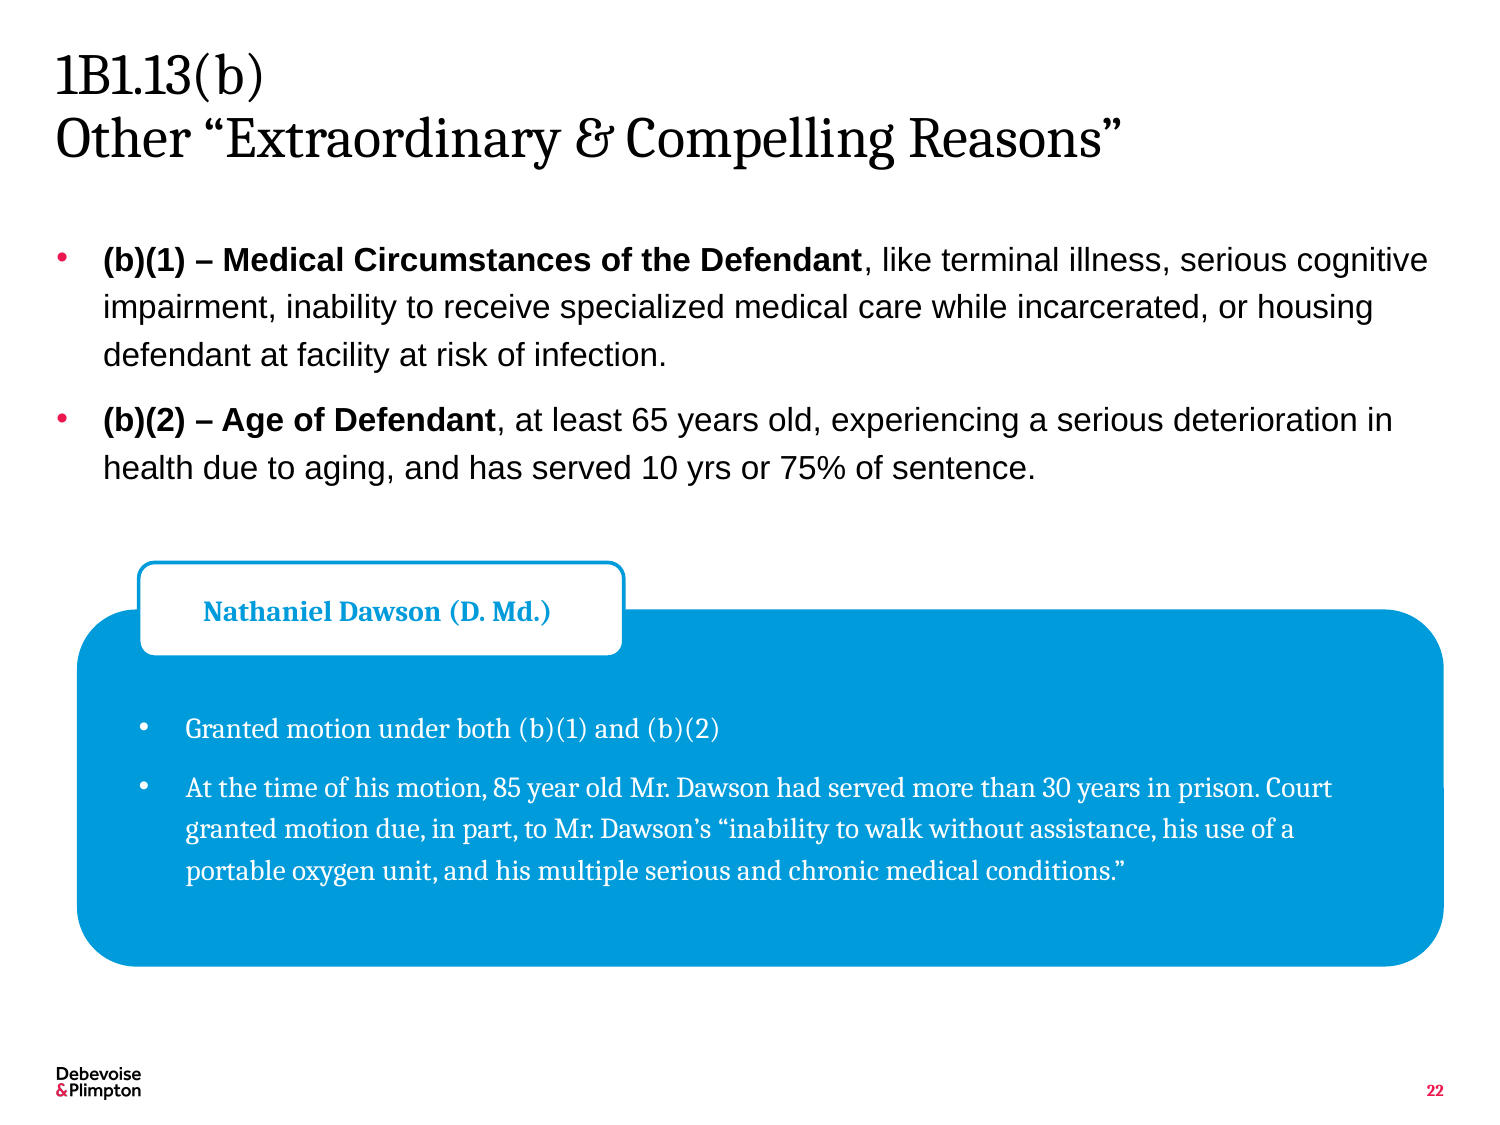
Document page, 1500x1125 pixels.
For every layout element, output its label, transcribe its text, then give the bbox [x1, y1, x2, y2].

list (b)(1) – Medical Circumstances of the Defendant, like terminal illness, serious cognitive impairment, inability to receive specialized medical care while incarcerated, or housing defendant at facility at risk of infection. (b)(2) – Age of Defendant, at least 65 years old, experiencing a serious deterioration in health due to aging, and has served 10 yrs or 75% of sentence. [56, 229, 1444, 517]
title 1B1.13(b) Other “Extraordinary & Compelling Reasons” [56, 43, 1444, 171]
text_box Granted motion under both (b)(1) and (b)(2) At the time of his motion, 85 year old Mr. Dawson had served more than 30 years in prison. Court granted motion due, in part, to Mr. Dawson’s “inability to walk without assistance, his use of a portable oxygen unit, and his multiple serious and chronic medical conditions.” [138, 702, 1348, 900]
picture [56, 1067, 141, 1100]
text_box [76, 608, 1445, 968]
text_box Nathaniel Dawson (D. Md.) [138, 561, 625, 658]
